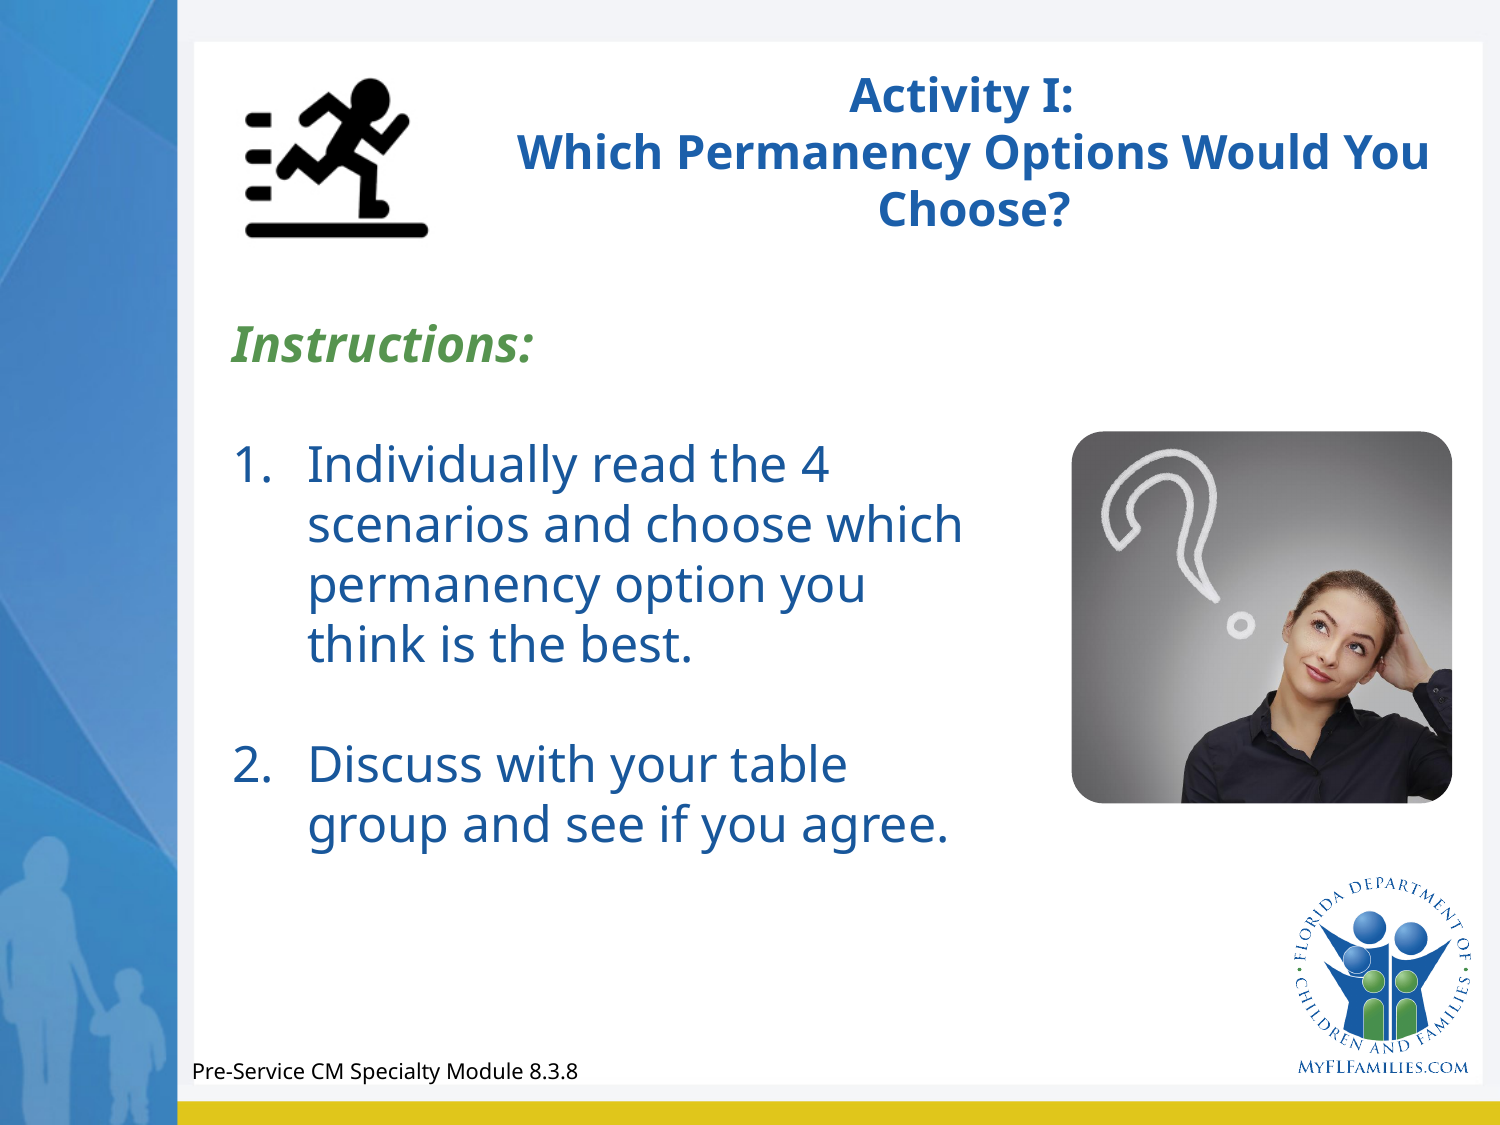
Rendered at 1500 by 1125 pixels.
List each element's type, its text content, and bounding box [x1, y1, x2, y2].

text_box Pre-Service CM Specialty Module 8.3.8 [177, 1050, 626, 1100]
title Activity I: Which Permanency Options Would You Choose? [479, 56, 1469, 245]
picture [0, 0, 1500, 1125]
text_box Instructions: Individually read the 4 scenarios and choose which permanency option you think is the best. Discuss with your table group and see if you agree. [217, 304, 1004, 860]
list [1071, 431, 1453, 804]
